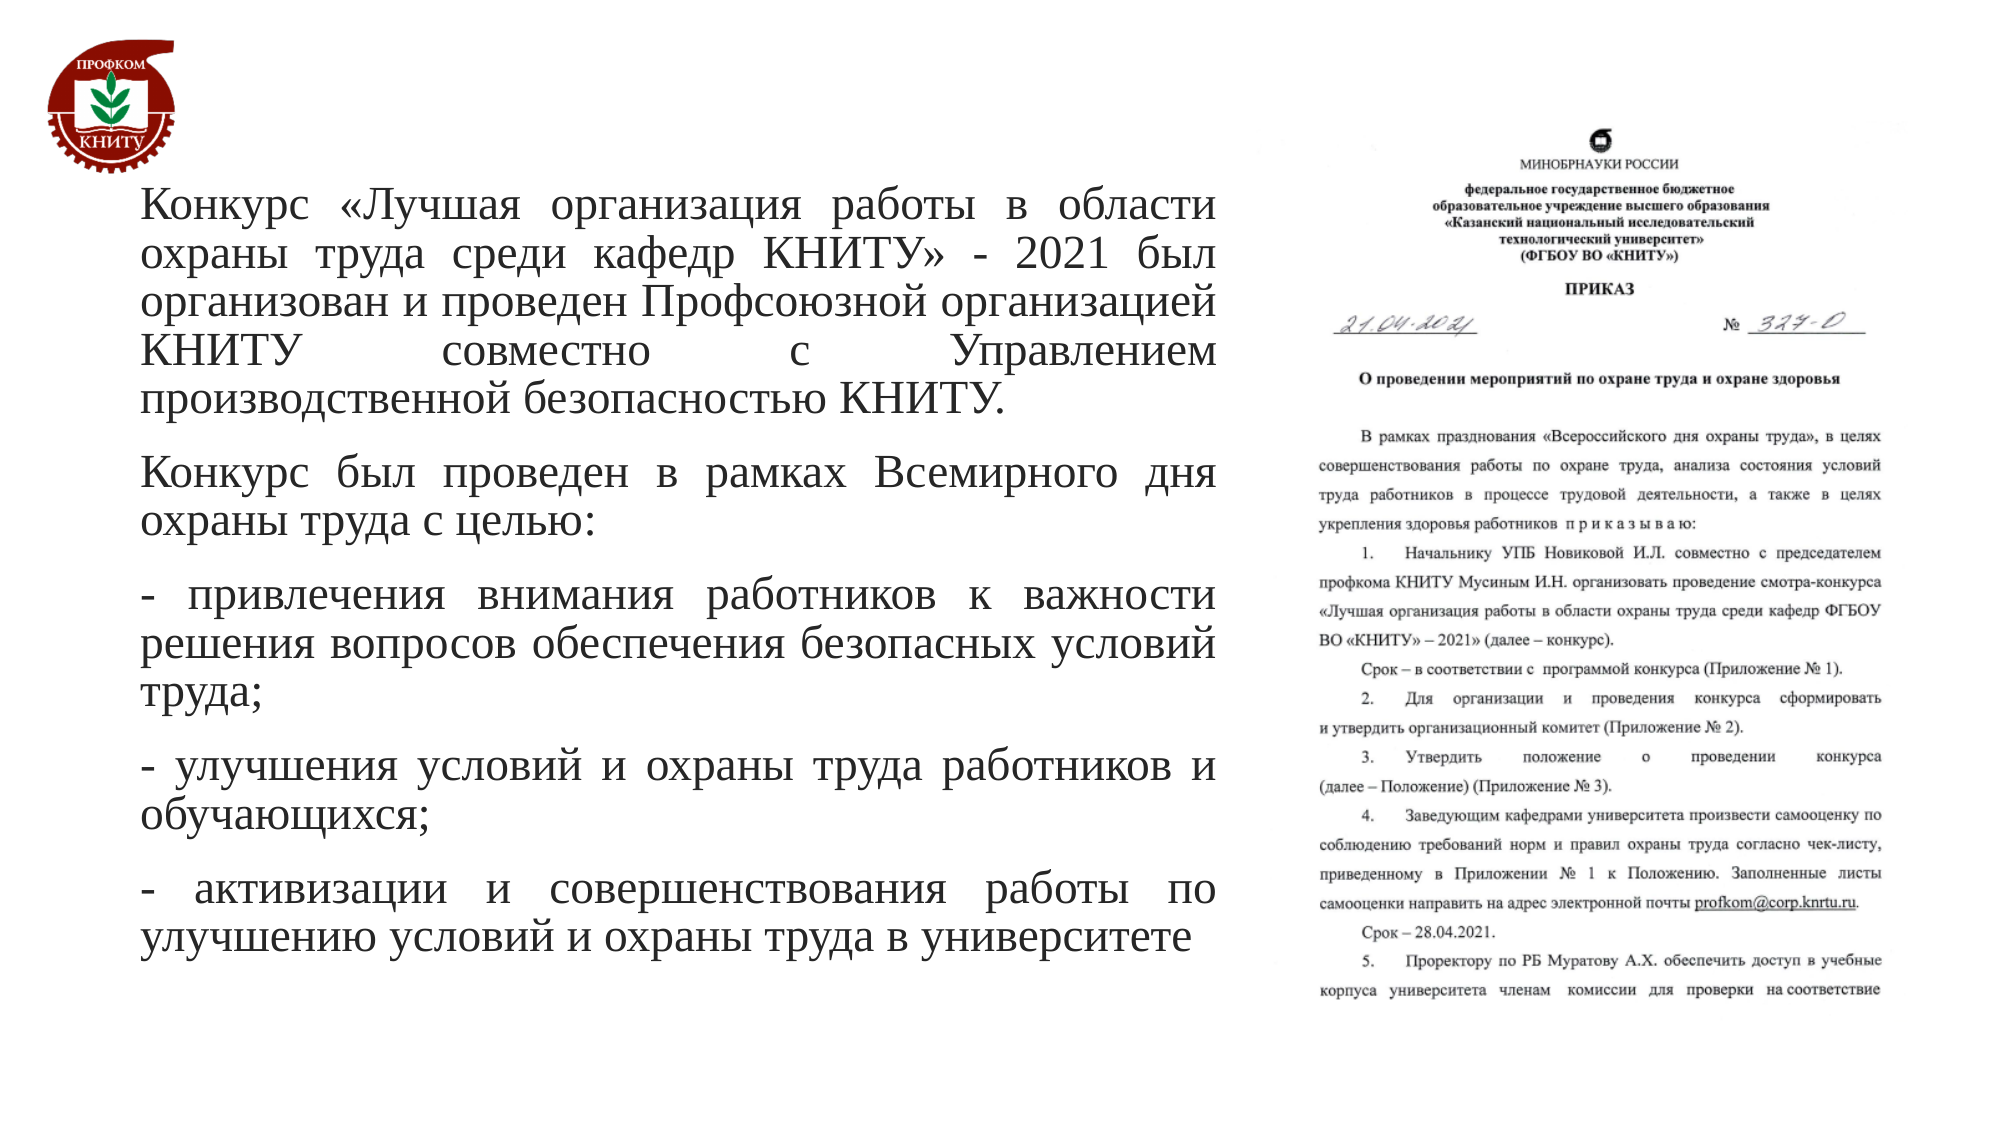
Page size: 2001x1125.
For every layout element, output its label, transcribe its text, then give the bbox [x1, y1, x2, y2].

picture [43, 41, 179, 171]
picture [1247, 121, 1909, 1022]
list Конкурс «Лучшая организация работы в области охраны труда среди кафедр КНИТУ» - 2021 был организован и проведен Профсоюзной организацией КНИТУ совместно с Управлением производственной безопасностью КНИТУ. Конкурс был проведен в рамках Всемирного дня охраны труда с целью: - привлечения внимания работников к важности решения вопросов обеспечения безопасных условий труда; - улучшения условий и охраны труда работников и обучающихся; - активизации и совершенствования работы по улучшению условий и охраны труда в университете [111, 173, 1233, 977]
